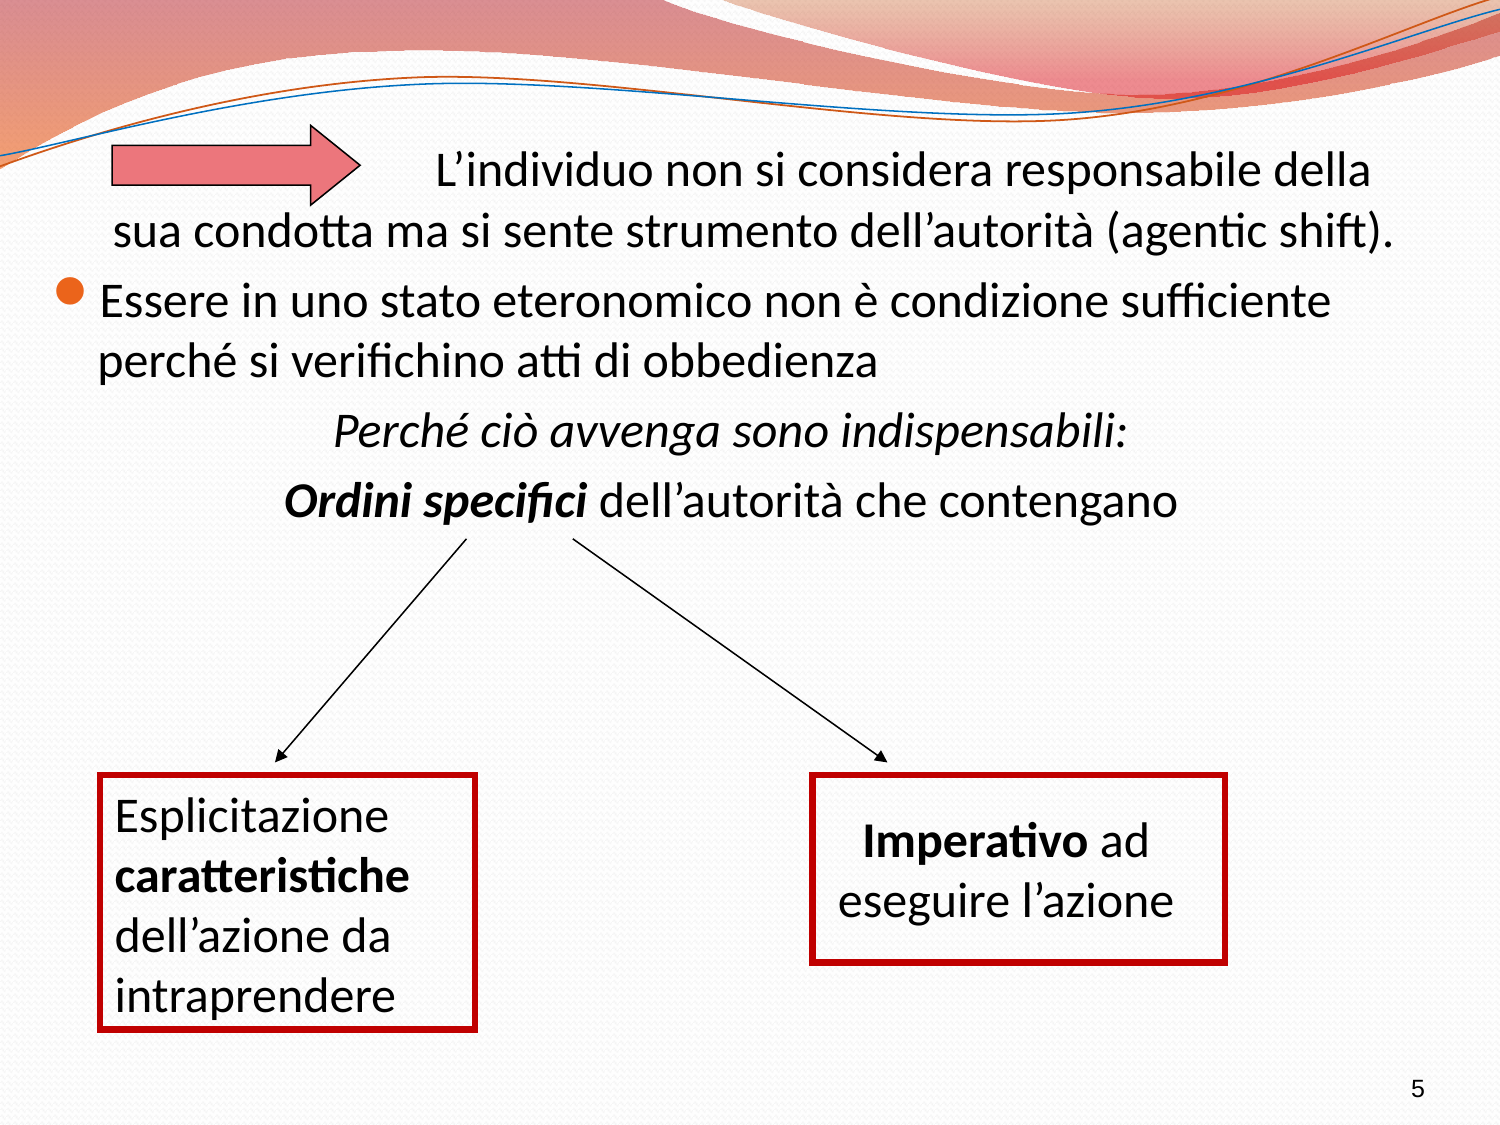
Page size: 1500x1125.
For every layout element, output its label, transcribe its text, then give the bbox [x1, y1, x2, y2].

text_box [274, 538, 467, 763]
text_box [812, 774, 1225, 963]
text_box Esplicitazione caratteristiche dell’azione da intraprendere [99, 774, 475, 1030]
list L’individuo non si considera responsabile della sua condotta ma si sente strumento dell’autorità (agentic shift). Essere in uno stato eteronomico non è condizione sufficiente perché si verifichino atti di obbedienza Perché ciò avvenga sono indispensabili: Ordini specifici dell’autorità che contengano [37, 125, 1425, 1075]
text_box [572, 538, 888, 763]
text_box [112, 125, 361, 206]
slide_number 5 [1299, 1042, 1425, 1103]
text_box Imperativo ad eseguire l’azione [800, 799, 812, 935]
